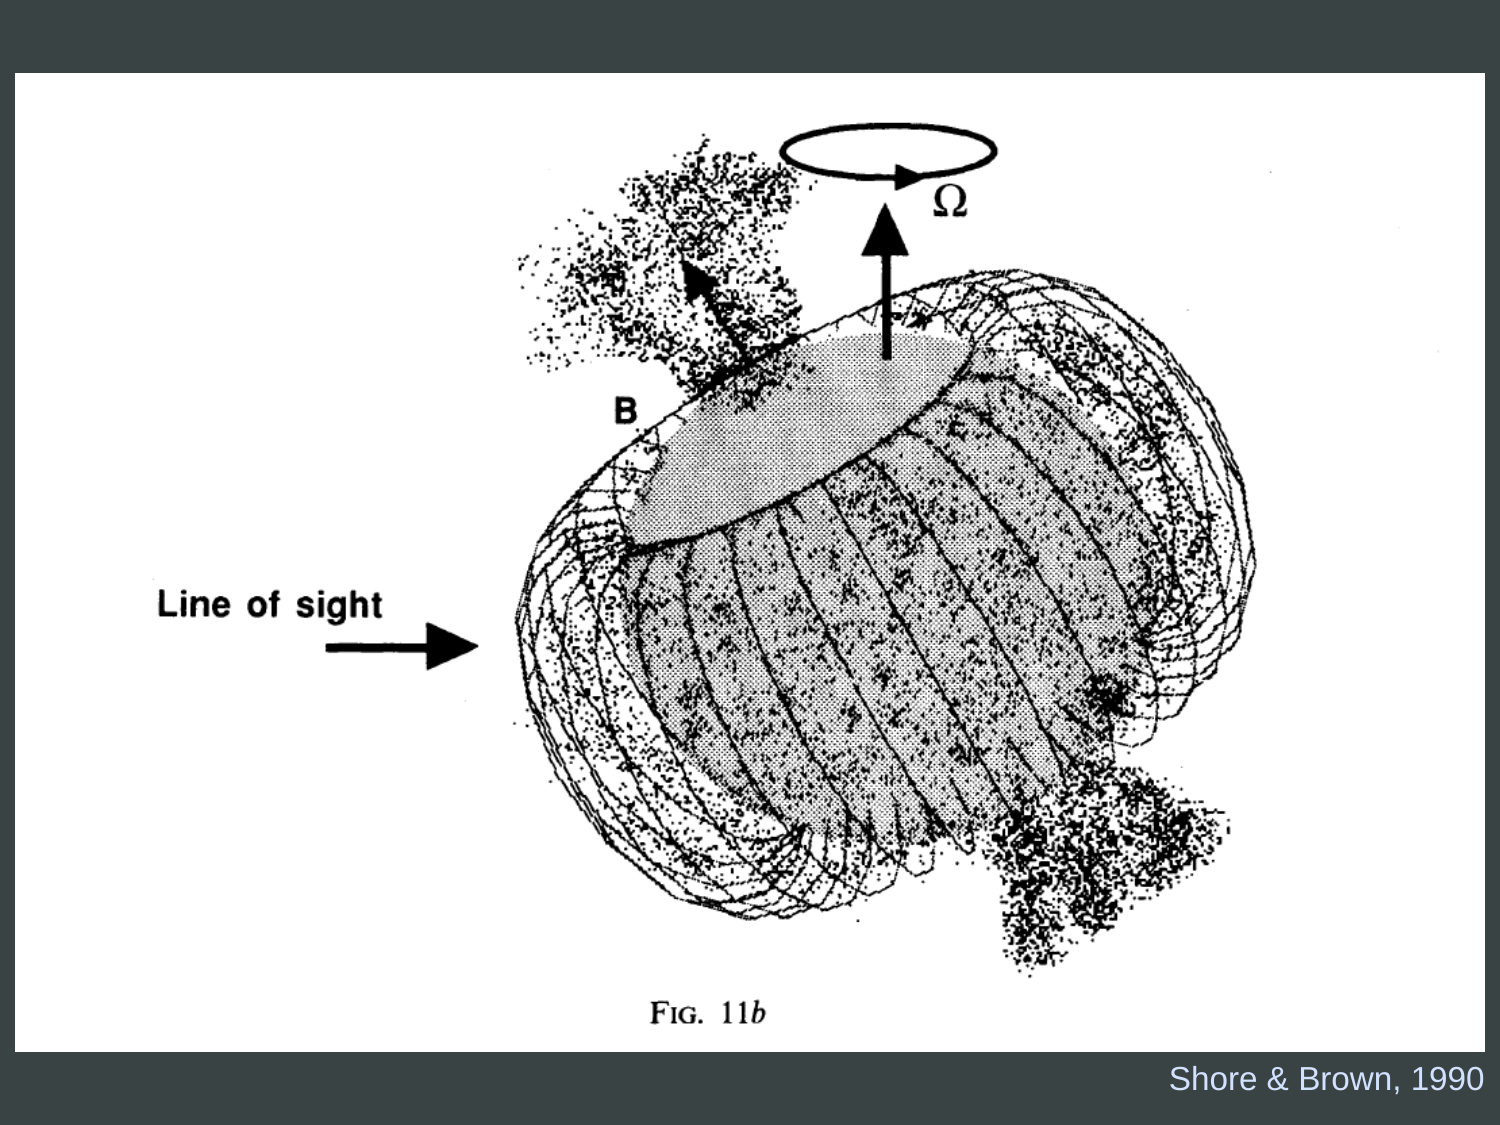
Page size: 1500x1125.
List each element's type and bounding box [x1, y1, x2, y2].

text_box [15, 73, 1500, 1106]
